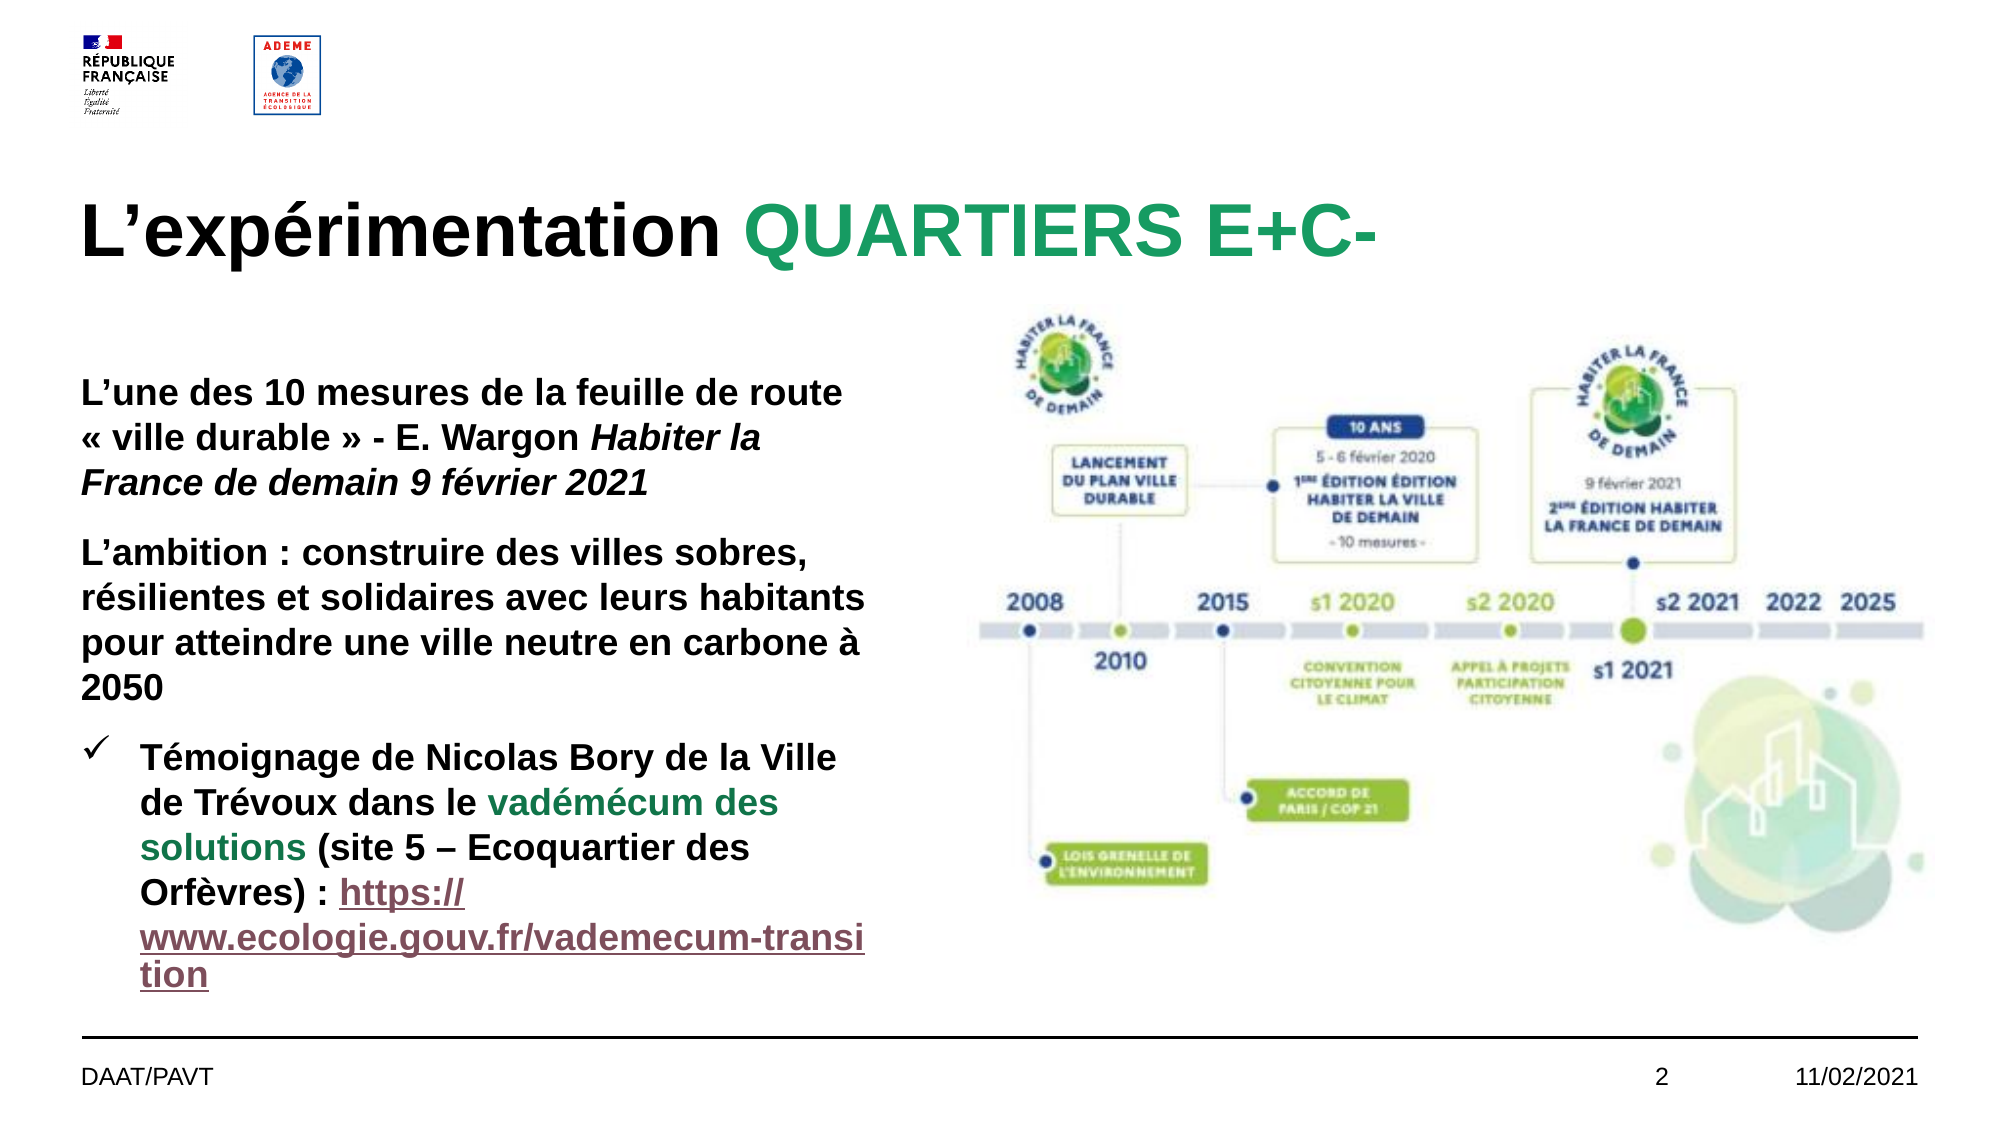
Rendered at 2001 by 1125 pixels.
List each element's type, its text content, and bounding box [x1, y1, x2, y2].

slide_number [1746, 1045, 1935, 1105]
picture [244, 26, 330, 124]
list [966, 304, 1935, 947]
picture [69, 21, 188, 128]
slide_number 2 [1566, 1045, 1684, 1105]
title L’expérimentation QUARTIERS E+C- [65, 183, 1935, 281]
list L’une des 10 mesures de la feuille de route « ville durable » - E. Wargon Habiter la France de demain 9 février 2021 L’ambition : construire des villes sobres, résilientes et solidaires avec leurs habitants pour atteindre une ville neutre en carbone à 2050 Témoignage de Nicolas Bory de la Ville de Trévoux dans le vadémécum des solutions (site 5 – Ecoquartier des Orfèvres) : https://www.ecologie.gouv.fr/vademecum-transition [65, 290, 885, 852]
footer DAAT/PAVT [65, 1045, 737, 1105]
